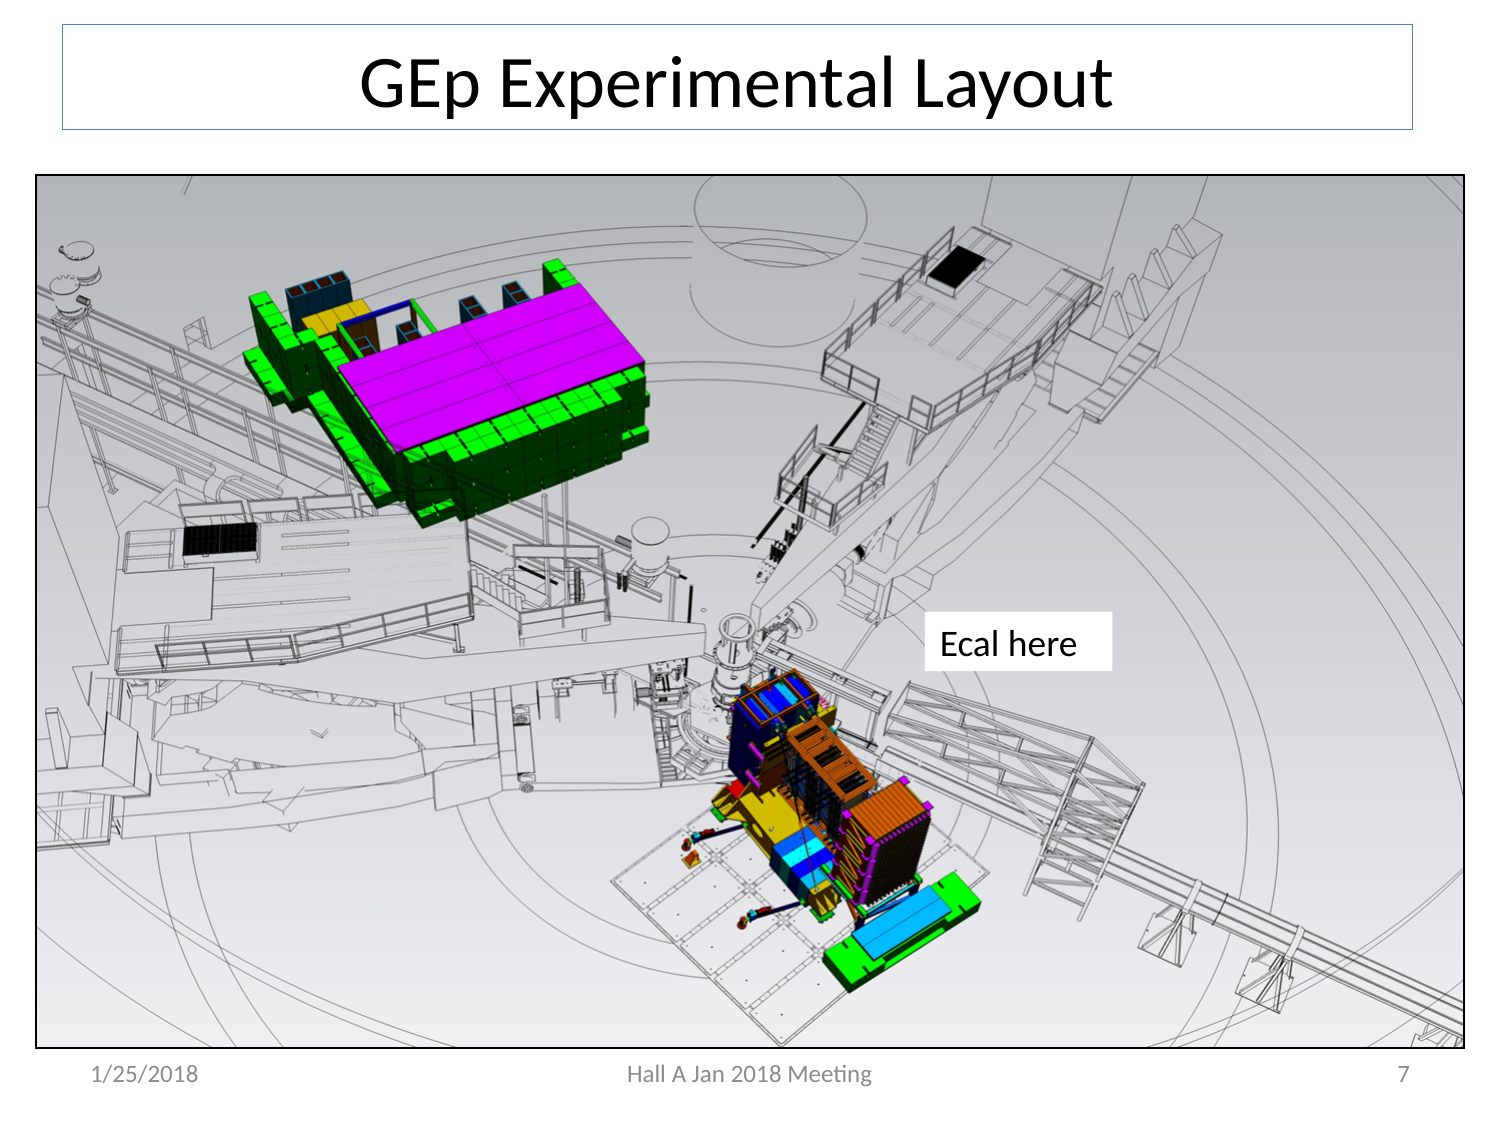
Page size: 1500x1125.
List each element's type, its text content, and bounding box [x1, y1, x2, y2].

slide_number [75, 1057, 425, 1103]
footer Hall A Jan 2018 Meeting [512, 1057, 988, 1103]
slide_number 7 [1074, 1057, 1425, 1103]
title GEp Experimental Layout [62, 24, 1413, 130]
picture [35, 174, 1465, 1049]
